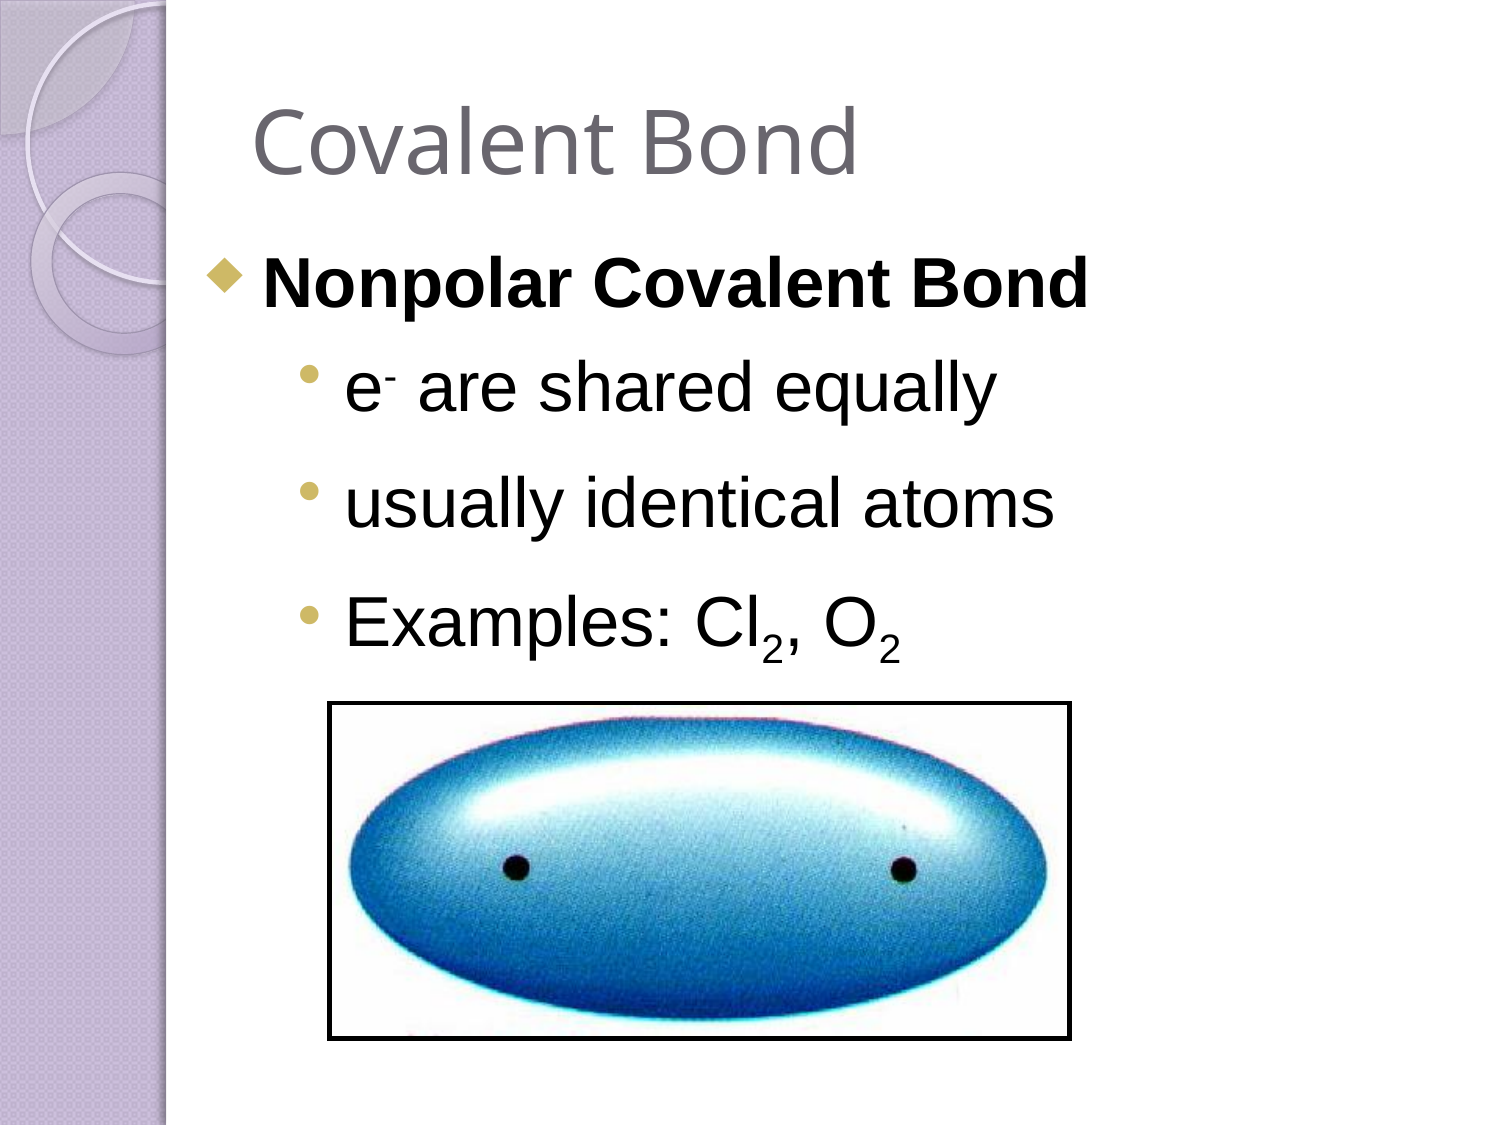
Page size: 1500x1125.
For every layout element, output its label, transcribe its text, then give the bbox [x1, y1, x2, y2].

text_box e- are shared equally usually identical atoms Examples: Cl2, O2 [207, 316, 1380, 460]
title Covalent Bond [235, 45, 1466, 233]
text_box Nonpolar Covalent Bond [191, 211, 1455, 561]
picture [331, 704, 1068, 1037]
